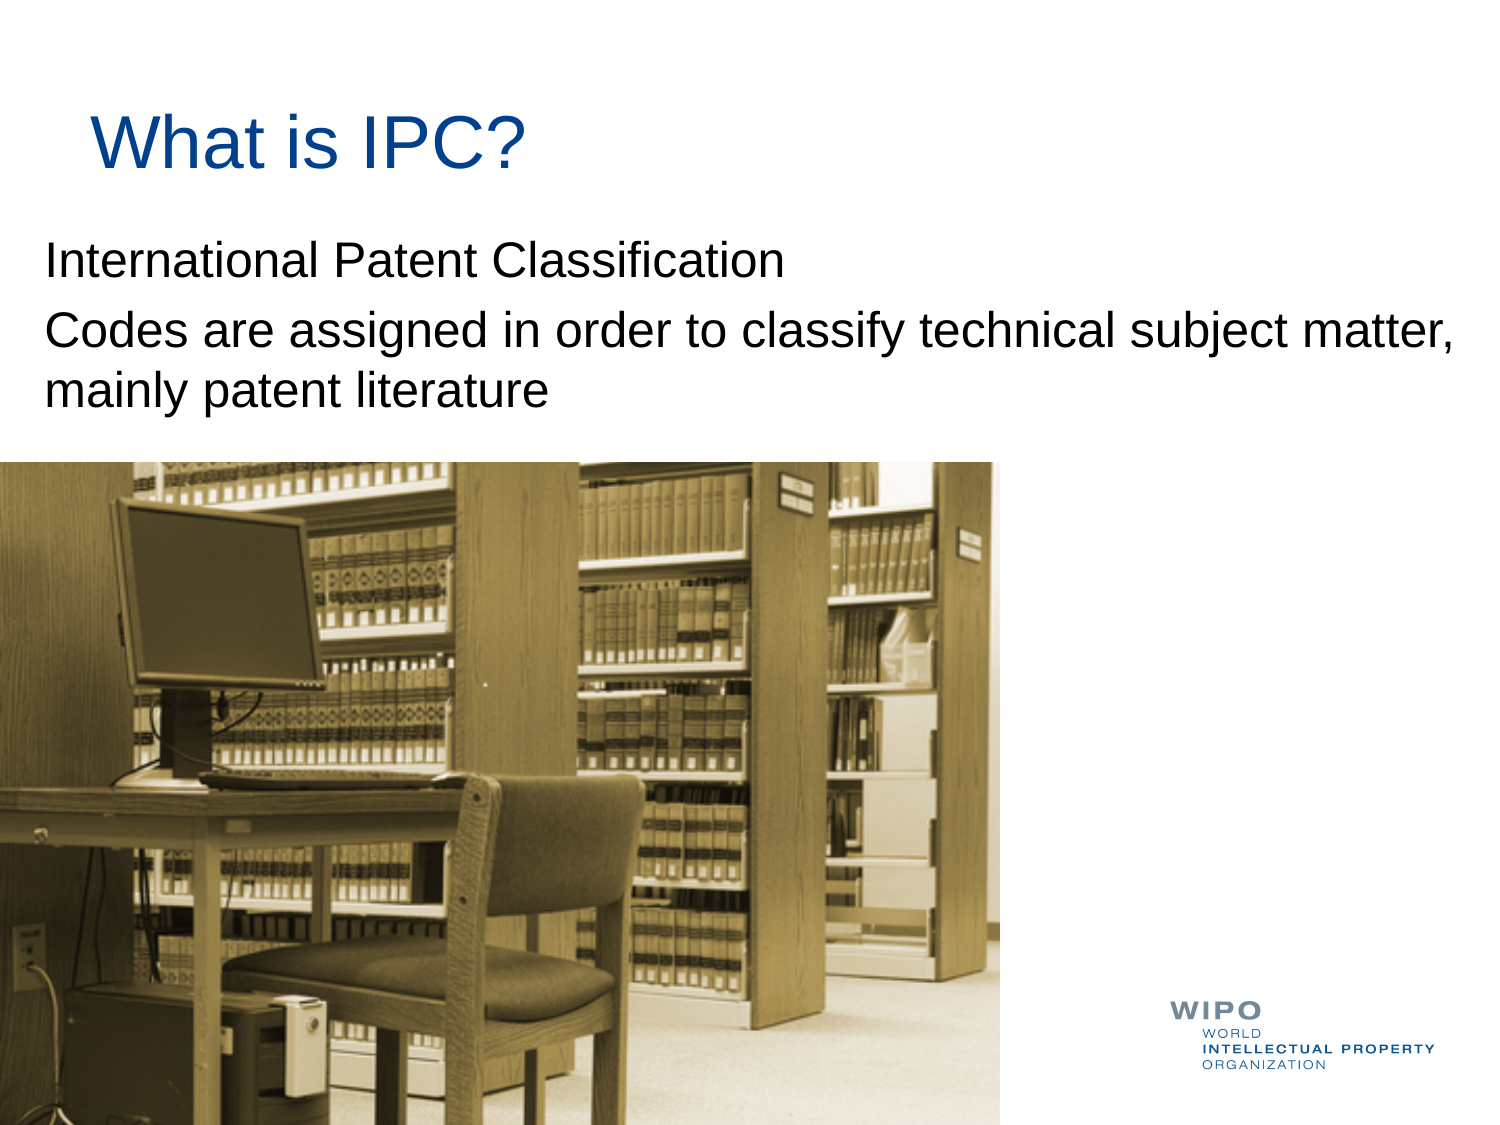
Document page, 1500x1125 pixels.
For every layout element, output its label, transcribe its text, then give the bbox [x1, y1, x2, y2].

title What is IPC? [75, 45, 1425, 220]
picture [0, 0, 1500, 1125]
list International Patent Classification Codes are assigned in order to classify technical subject matter, mainly patent literature [29, 220, 1495, 398]
